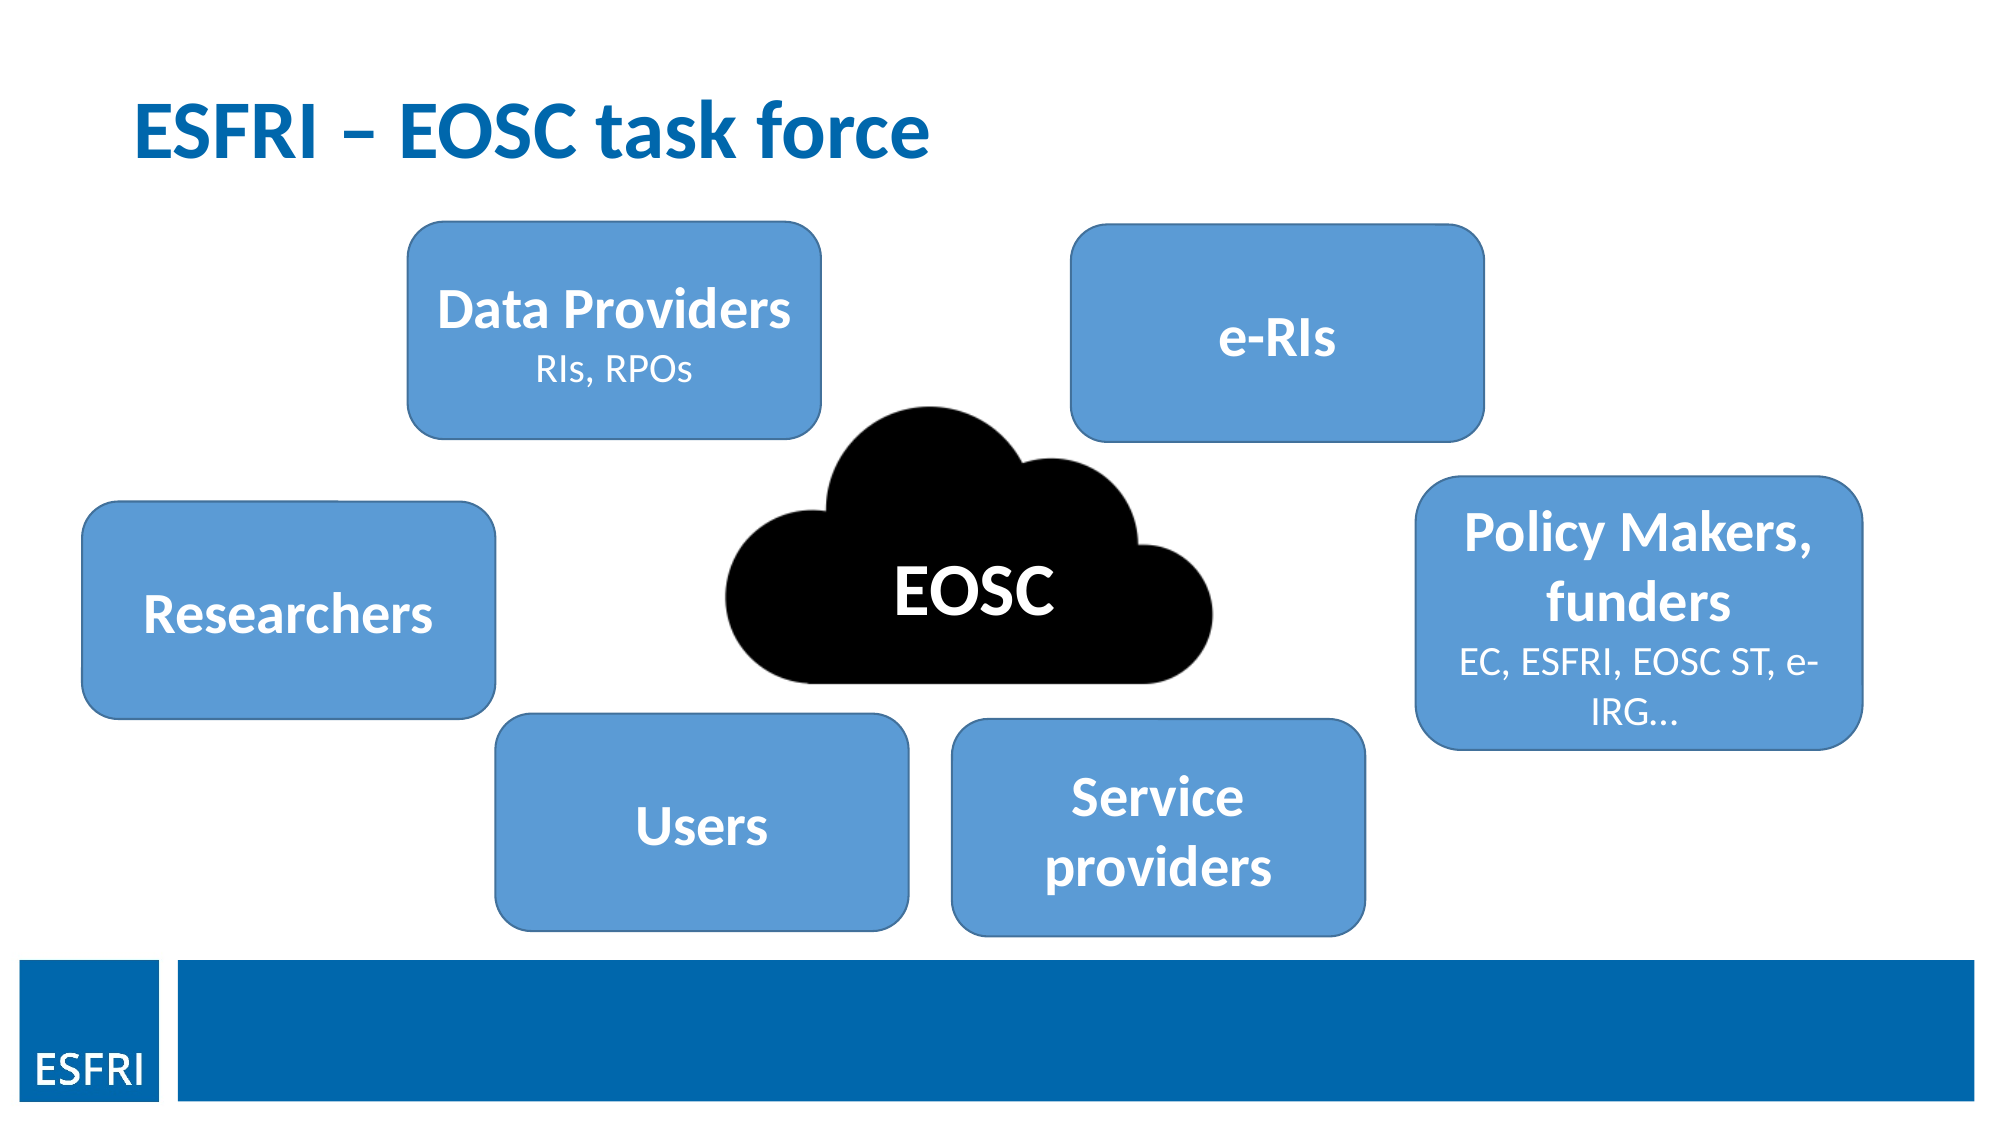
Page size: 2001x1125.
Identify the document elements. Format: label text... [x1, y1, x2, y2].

picture [0, 941, 178, 1120]
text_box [495, 713, 909, 932]
title ESFRI – EOSC task force [125, 22, 1863, 241]
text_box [81, 501, 496, 720]
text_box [1415, 476, 1863, 751]
picture [692, 268, 1247, 823]
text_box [951, 718, 1366, 937]
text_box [1070, 224, 1485, 443]
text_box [407, 221, 822, 440]
